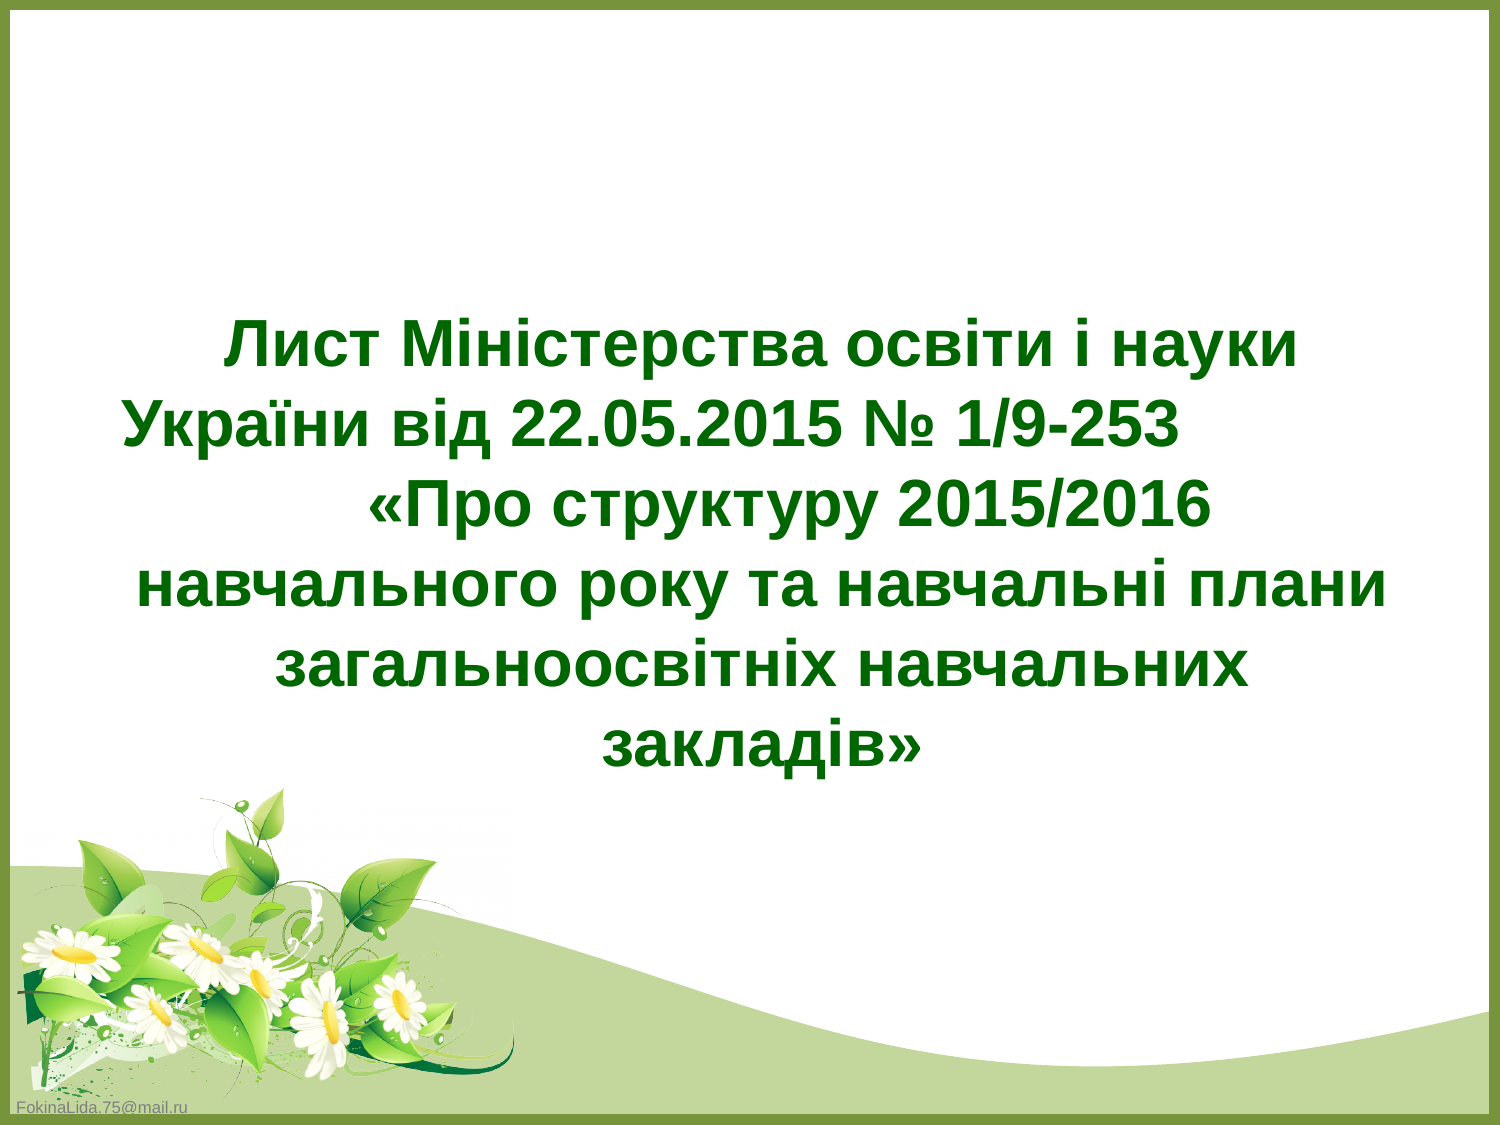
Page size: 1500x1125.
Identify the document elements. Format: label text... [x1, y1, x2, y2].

title Лист Міністерства освіти і науки України від 22.05.2015 № 1/9-253 «Про структуру 2015/2016 навчального року та навчальні плани загальноосвітніх навчальних закладів» [99, 174, 1426, 906]
picture [17, 788, 514, 1101]
